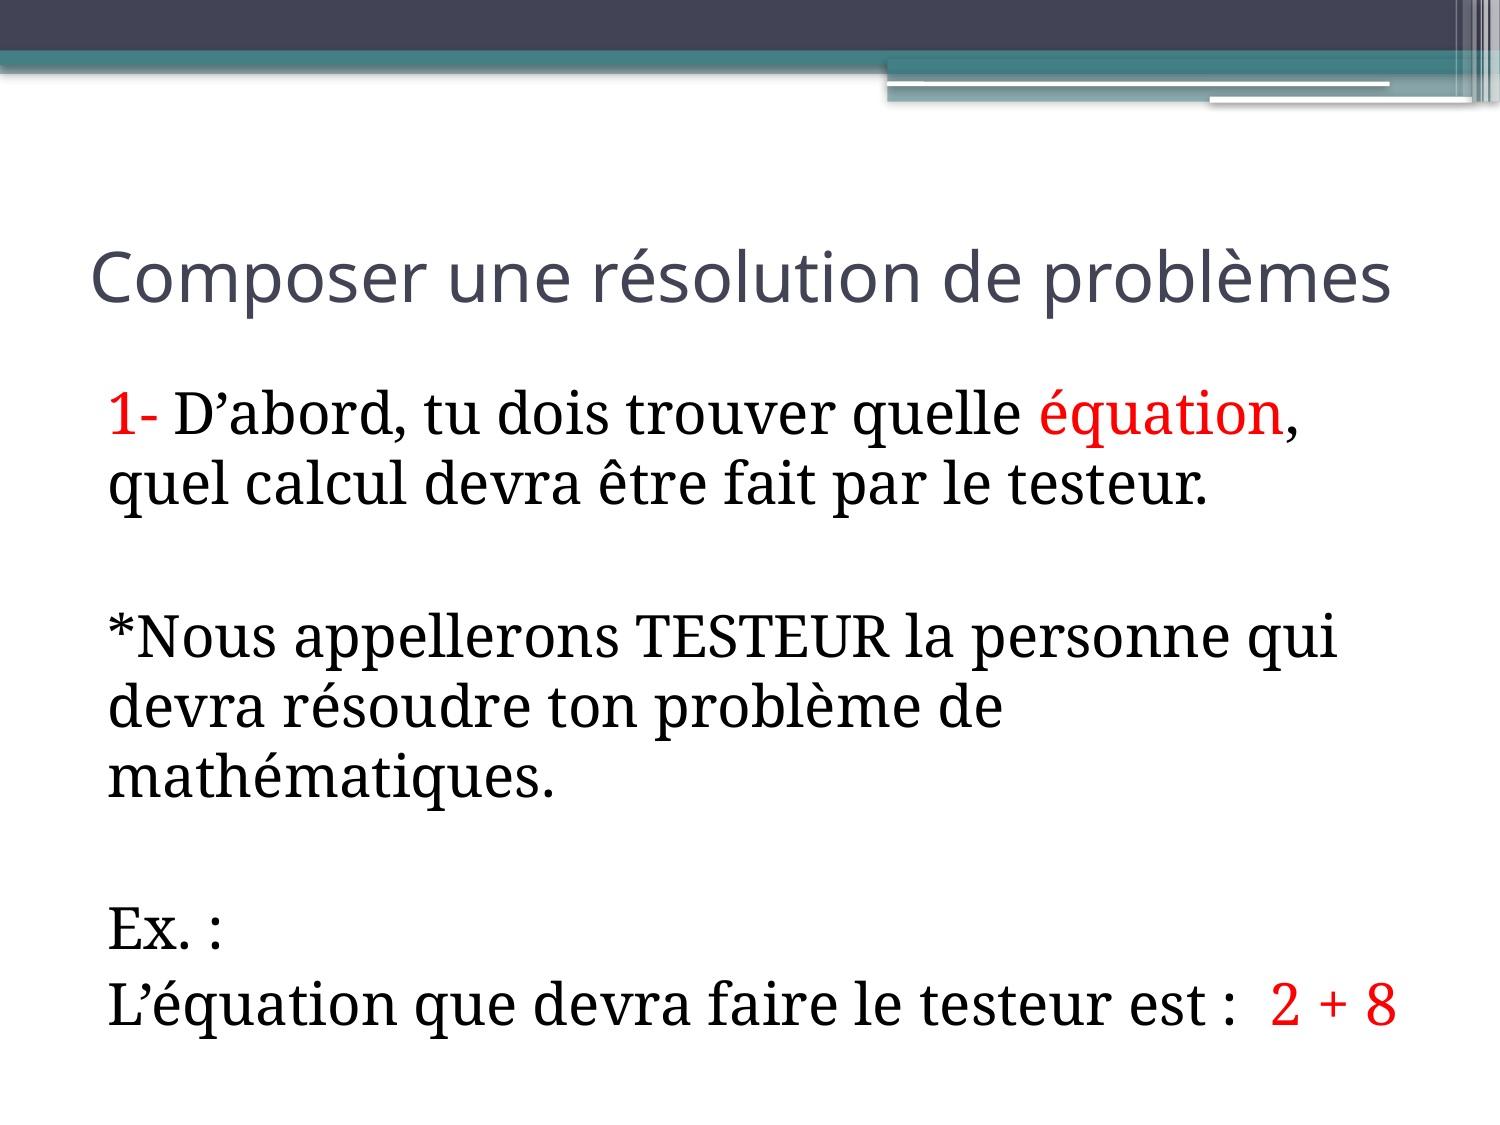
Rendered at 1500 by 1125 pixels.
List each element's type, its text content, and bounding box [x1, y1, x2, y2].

list 1- D’abord, tu dois trouver quelle équation, quel calcul devra être fait par le testeur. *Nous appellerons TESTEUR la personne qui devra résoudre ton problème de mathématiques. Ex. : L’équation que devra faire le testeur est : 2 + 8 [75, 368, 1425, 1079]
title Composer une résolution de problèmes [75, 187, 1425, 363]
